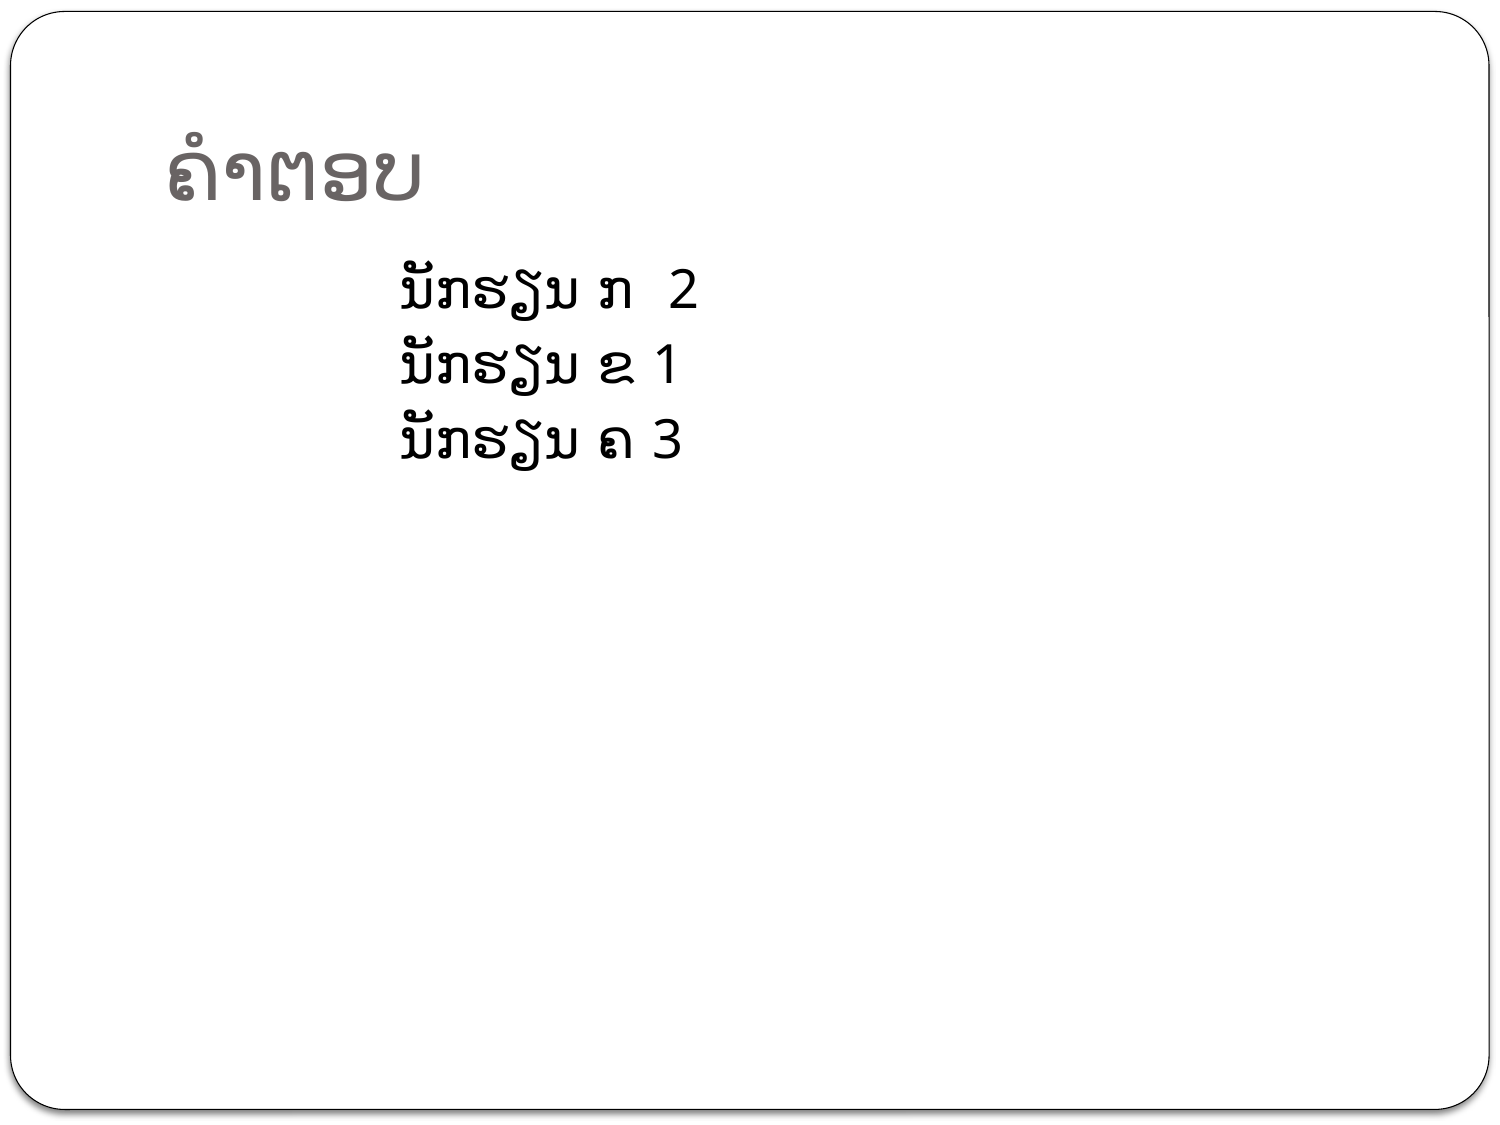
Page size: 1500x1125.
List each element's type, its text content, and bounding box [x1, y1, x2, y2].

title ຄຳຕອບ [150, 45, 1425, 233]
list ນັກຮຽນ ກ 2 ນັກຮຽນ ຂ 1 ນັກຮຽນ ຄ 3 [150, 237, 1425, 988]
